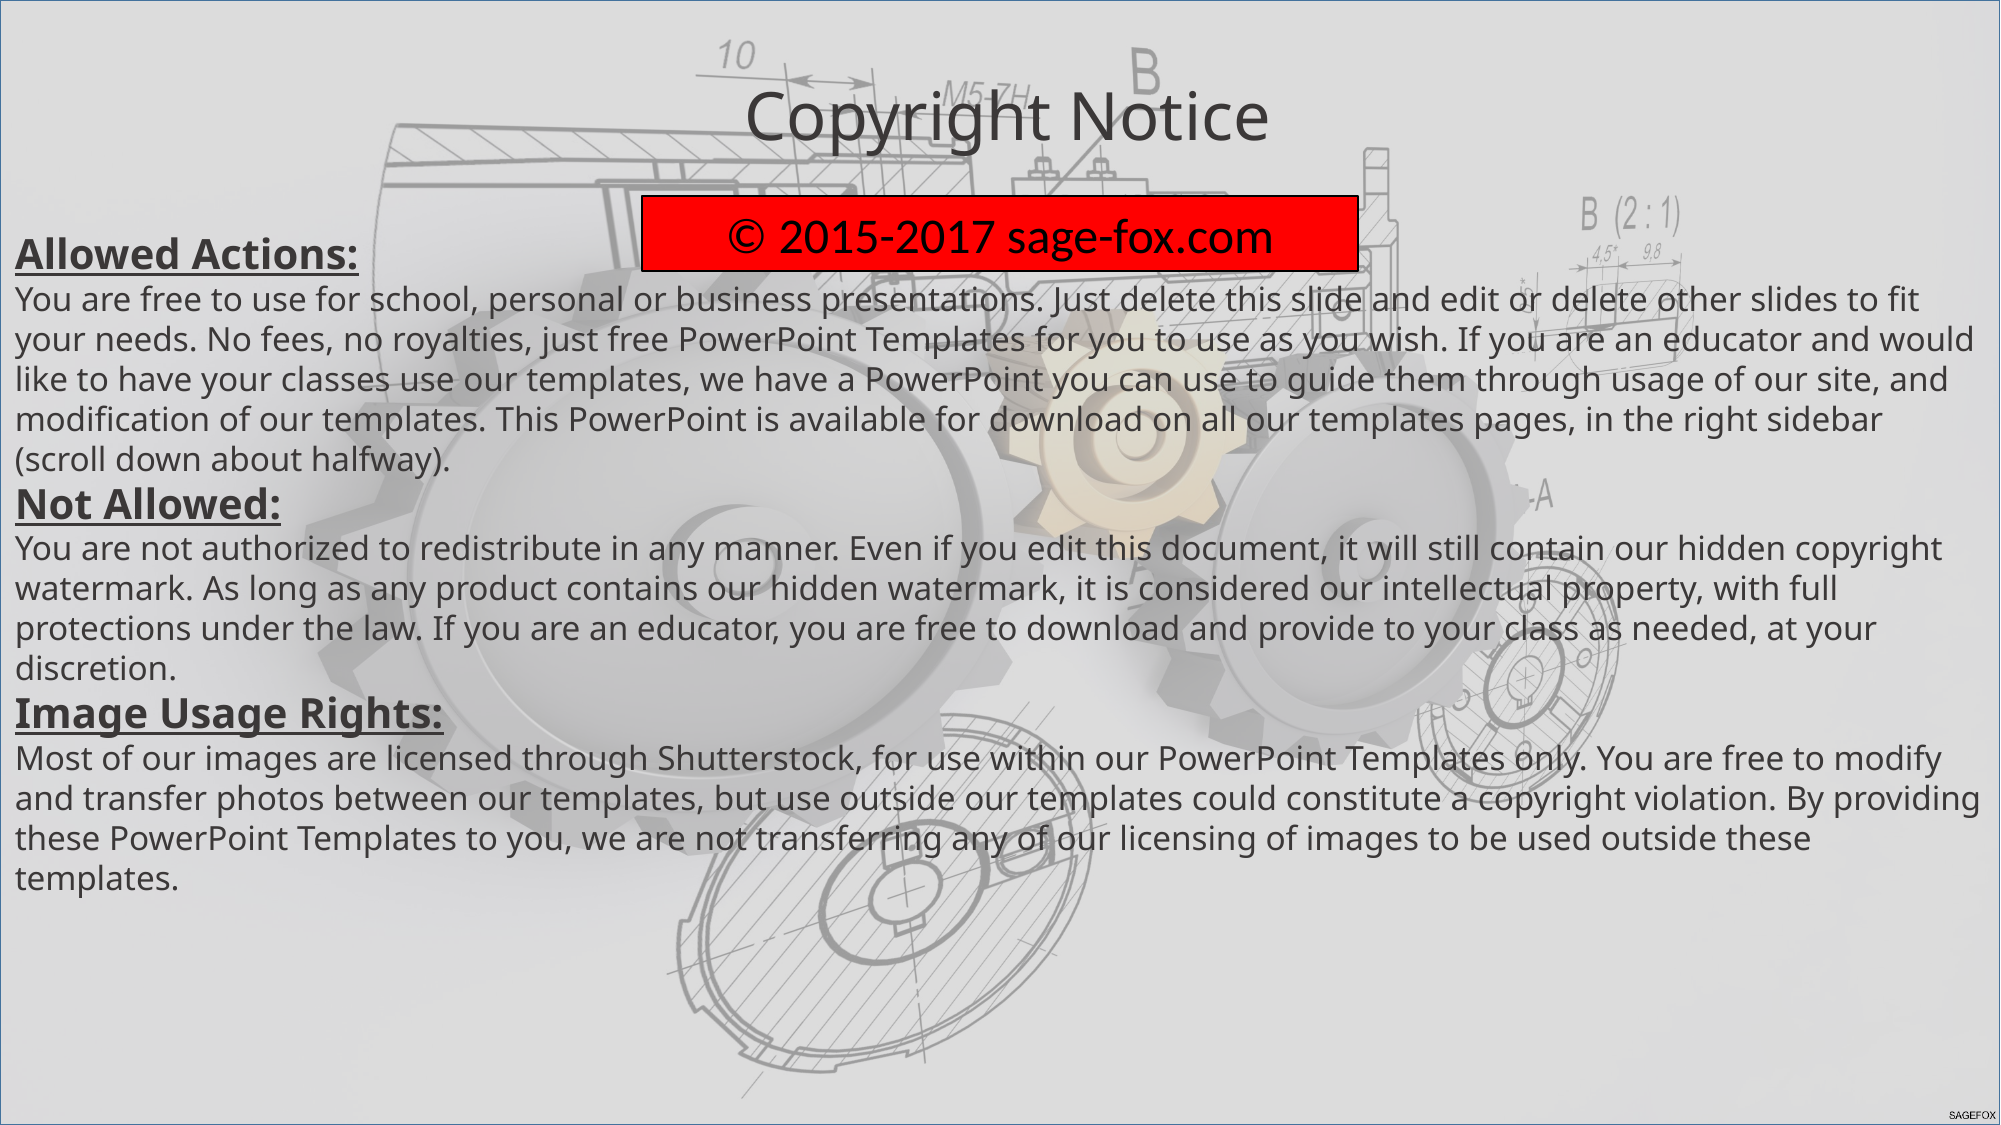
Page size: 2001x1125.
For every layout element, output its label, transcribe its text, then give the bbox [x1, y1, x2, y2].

text_box Allowed Actions: You are free to use for school, personal or business presentations. Just delete this slide and edit or delete other slides to fit your needs. No fees, no royalties, just free PowerPoint Templates for you to use as you wish. If you are an educator and would like to have your classes use our templates, we have a PowerPoint you can use to guide them through usage of our site, and modification of our templates. This PowerPoint is available for download on all our templates pages, in the right sidebar (scroll down about halfway). Not Allowed: You are not authorized to redistribute in any manner. Even if you edit this document, it will still contain our hidden copyright watermark. As long as any product contains our hidden watermark, it is considered our intellectual property, with full protections under the law. If you are an educator, you are free to download and provide to your class as needed, at your discretion. Image Usage Rights: Most of our images are licensed through Shutterstock, for use within our PowerPoint Templates only. You are free to modify and transfer photos between our templates, but use outside our templates could constitute a copyright violation. By providing these PowerPoint Templates to you, we are not transferring any of our licensing of images to be used outside these templates. [0, 0, 2000, 1125]
title Copyright Notice [493, 60, 1524, 178]
text_box © 2015-2017 sage-fox.com [641, 196, 1358, 272]
